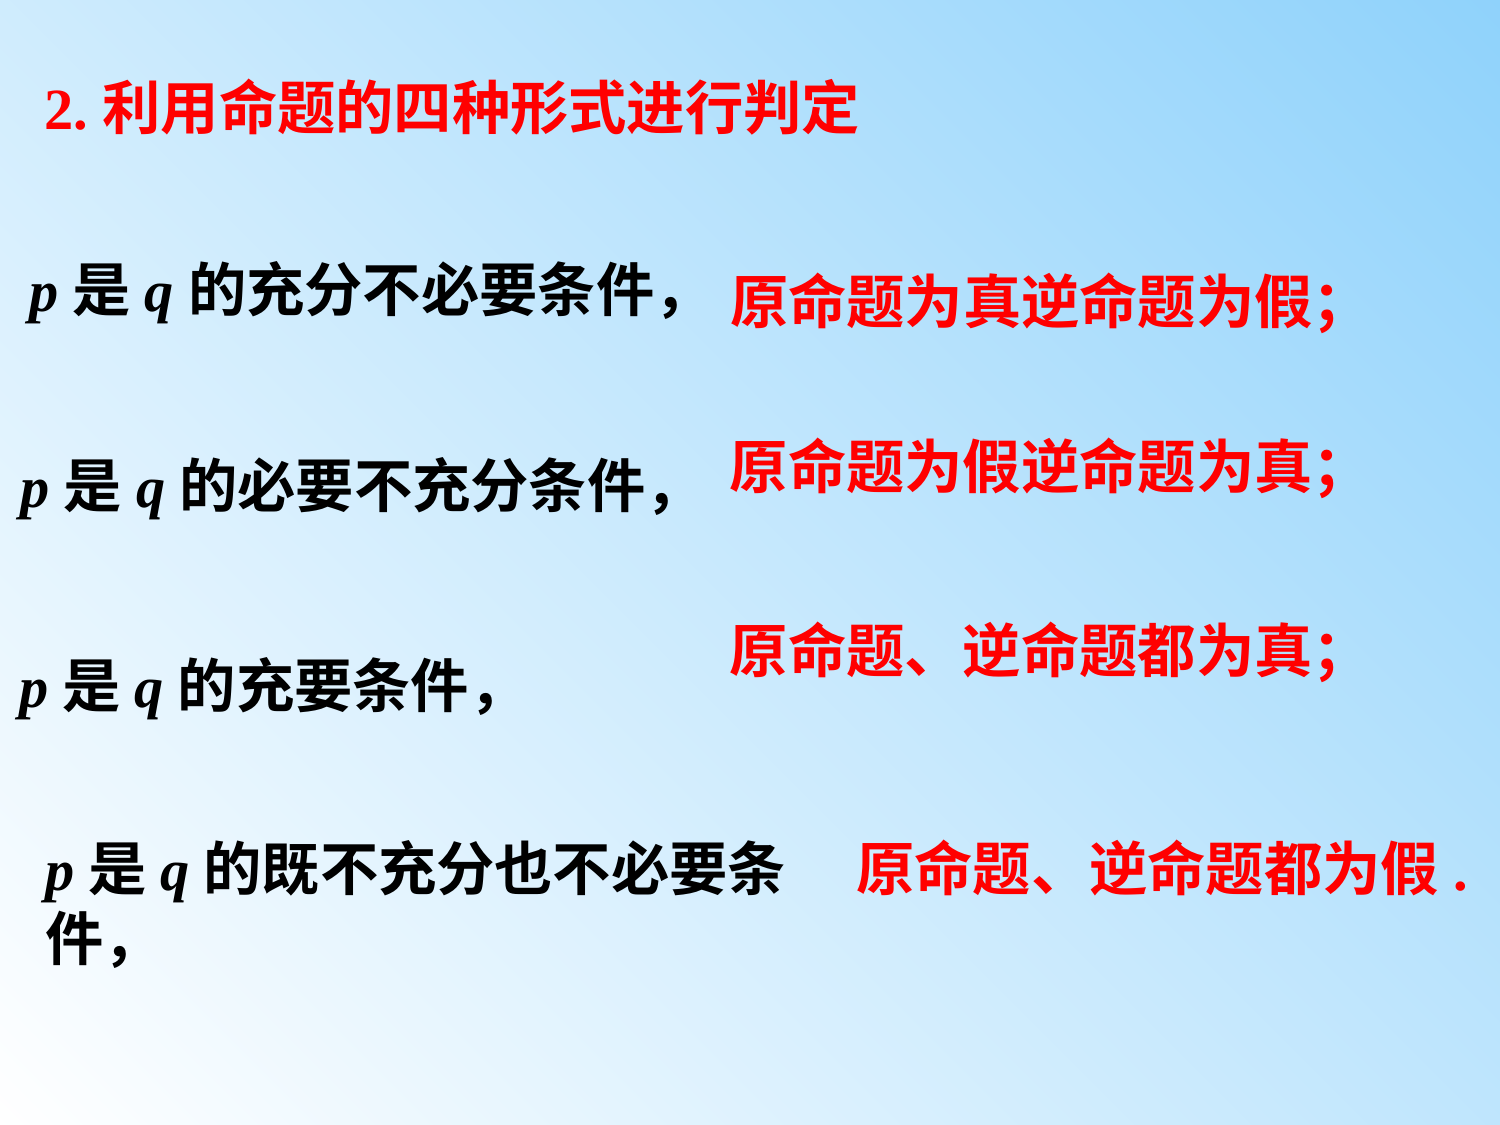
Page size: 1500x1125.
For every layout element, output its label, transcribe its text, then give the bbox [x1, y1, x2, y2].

text_box 原命题为真逆命题为假； [715, 257, 1392, 343]
text_box 2.利用命题的四种形式进行判定 [29, 63, 881, 149]
text_box p是q的充分不必要条件， [14, 246, 741, 331]
text_box p是q的充要条件， [4, 641, 556, 727]
text_box 原命题、逆命题都为真； [715, 606, 1373, 762]
text_box 原命题为假逆命题为真； [715, 422, 1373, 578]
text_box p是q的必要不充分条件， [5, 441, 715, 527]
text_box p是q的既不充分也不必要条件， [29, 824, 841, 980]
text_box 原命题、逆命题都为假. [841, 824, 1480, 980]
